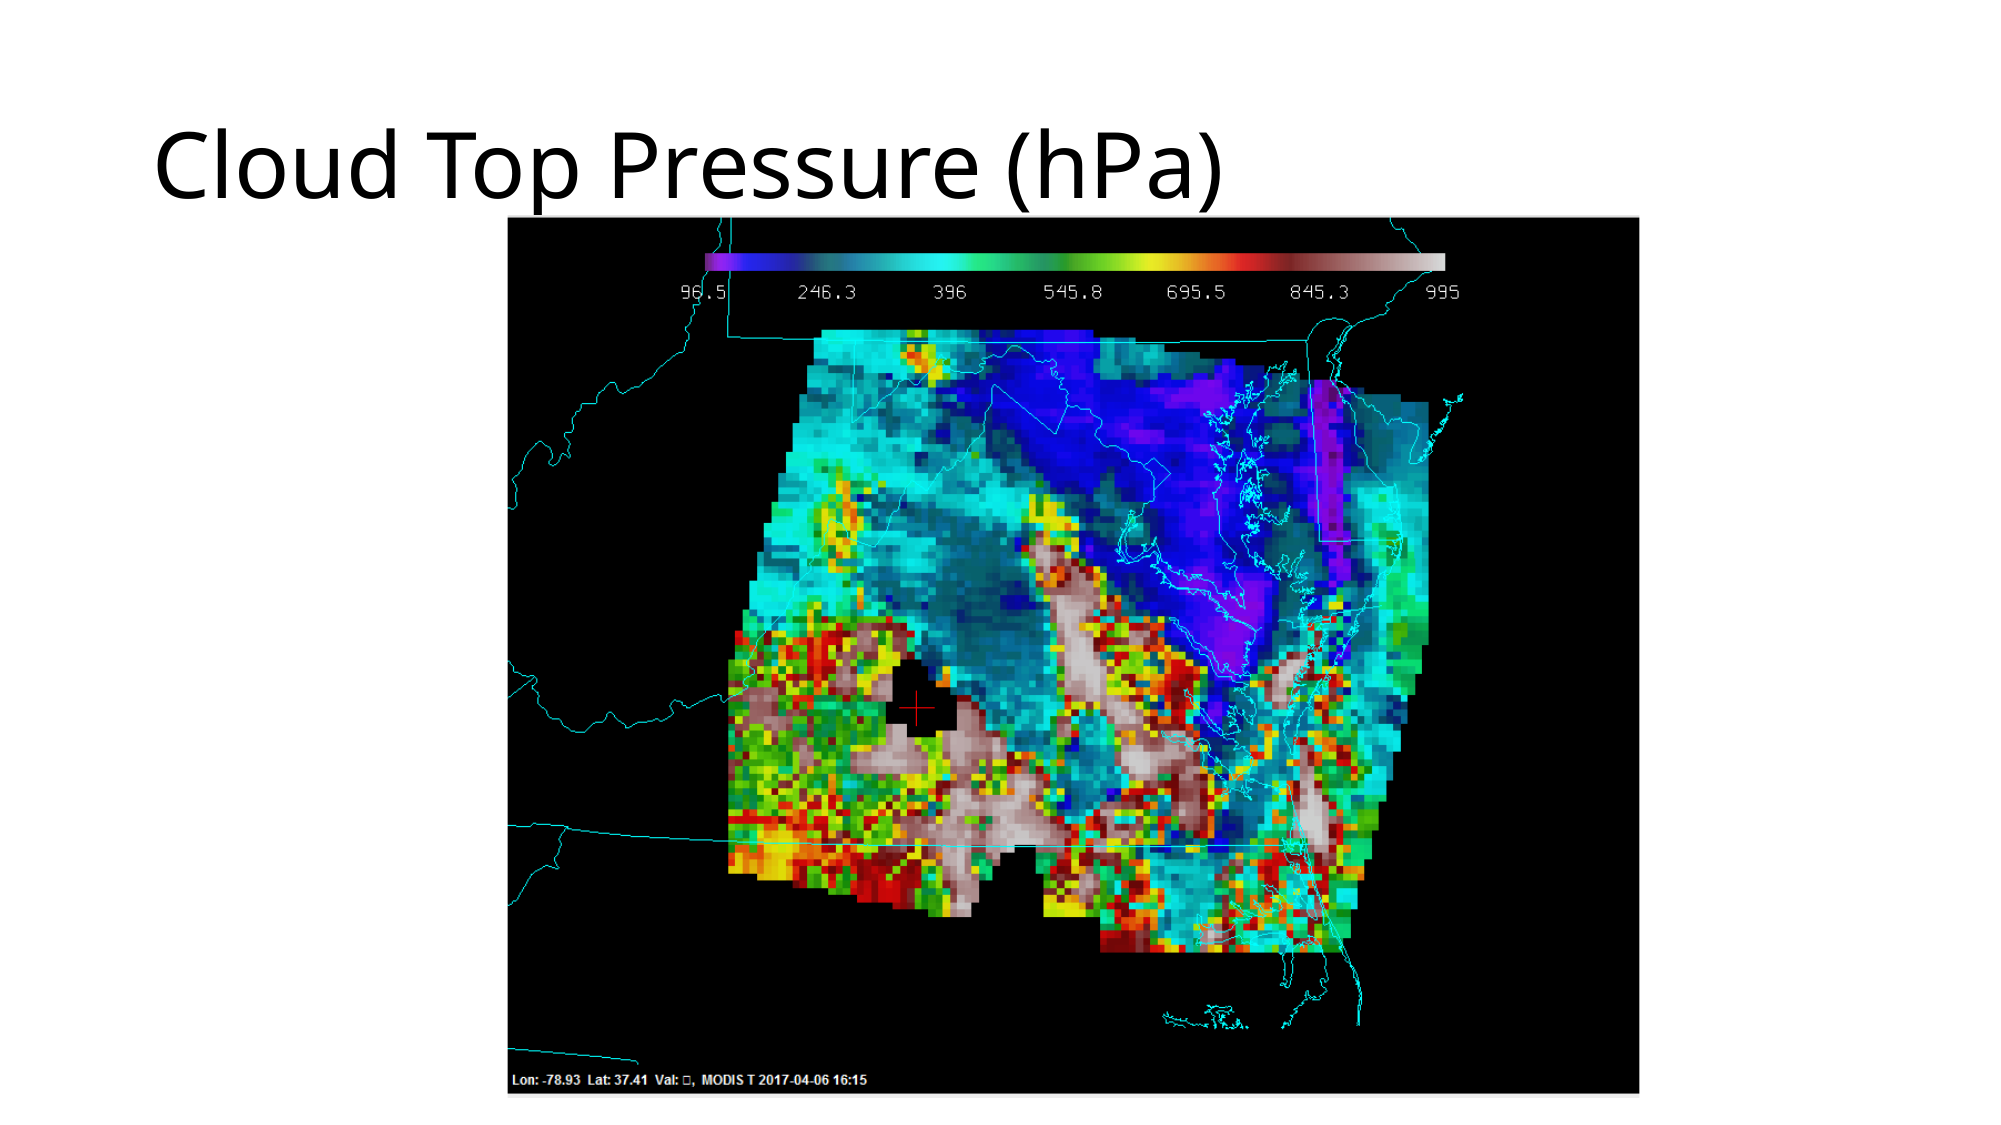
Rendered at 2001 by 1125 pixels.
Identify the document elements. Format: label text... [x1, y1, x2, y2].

title Cloud Top Pressure (hPa) [137, 59, 1863, 278]
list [507, 215, 1640, 1098]
